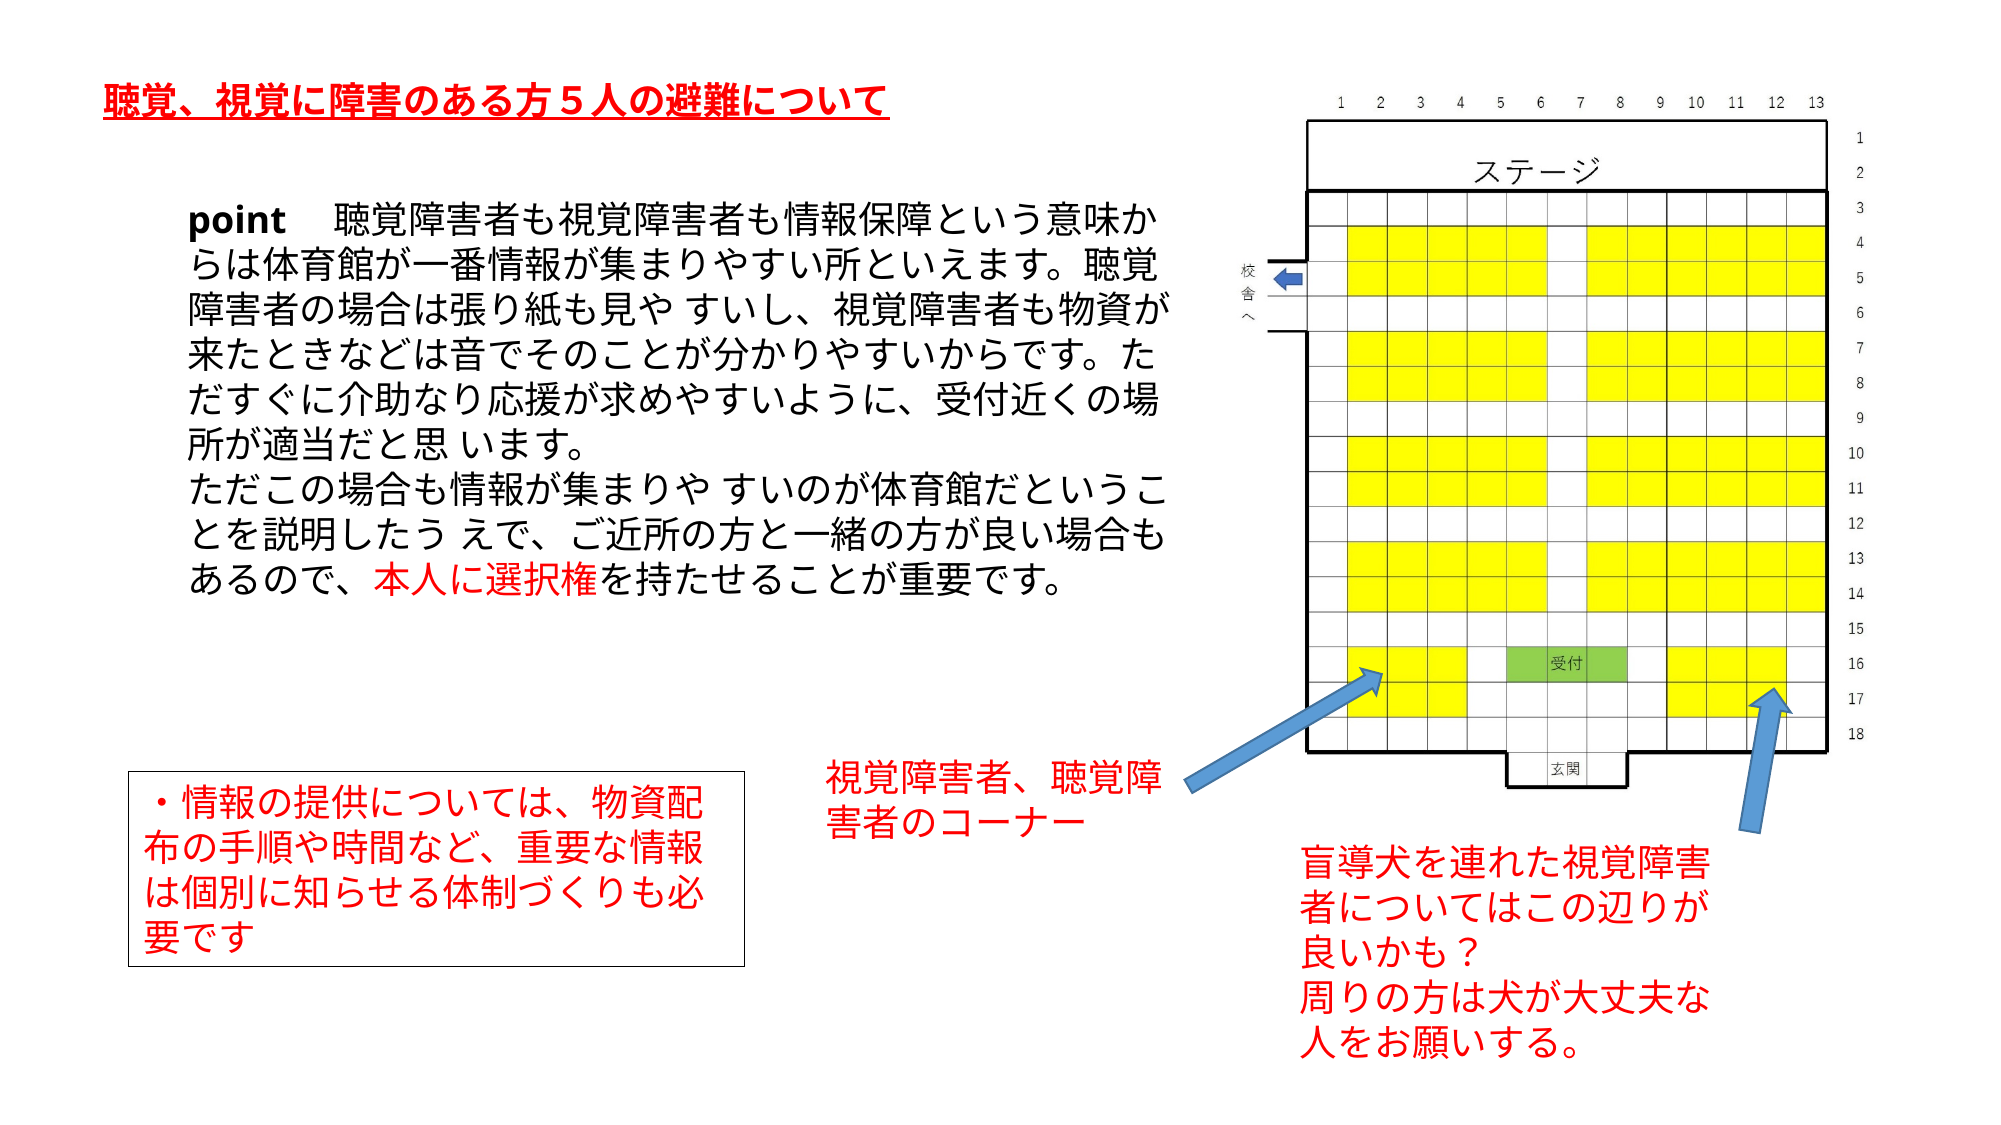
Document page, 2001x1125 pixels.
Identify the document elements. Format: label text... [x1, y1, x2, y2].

text_box ・情報の提供については、物資配布の手順や時間など、重要な情報は個別に知らせる体制づくりも必要です [128, 771, 745, 967]
text_box 視覚障害者、聴覚障害者のコーナー [810, 746, 1201, 852]
picture [1225, 83, 1894, 808]
text_box 盲導犬を連れた視覚障害者についてはこの辺りが良いかも？ 周りの方は犬が大丈夫な人をお願いする。 [1285, 831, 1746, 1072]
text_box [1738, 808, 1766, 835]
text_box [1201, 755, 1225, 790]
text_box point 聴覚障害者も視覚障害者も情報保障という意味か らは体育館が一番情報が集まりやすい所といえます。聴覚障害者の場合は張り紙も見や すいし、視覚障害者も物資が来たときなどは音でそのことが分かりやすいからです。ただすぐに介助なり応援が求めやすいように、受付近くの場所が適当だと思 います。 ただこの場合も情報が集まりや すいのが体育館だということを説明したう えで、ご近所の方と一緒の方が良い場合もあるので、本人に選択権を持たせることが重要です。 [172, 188, 1189, 609]
text_box 聴覚、視覚に障害のある方５人の避難について [88, 69, 1022, 130]
